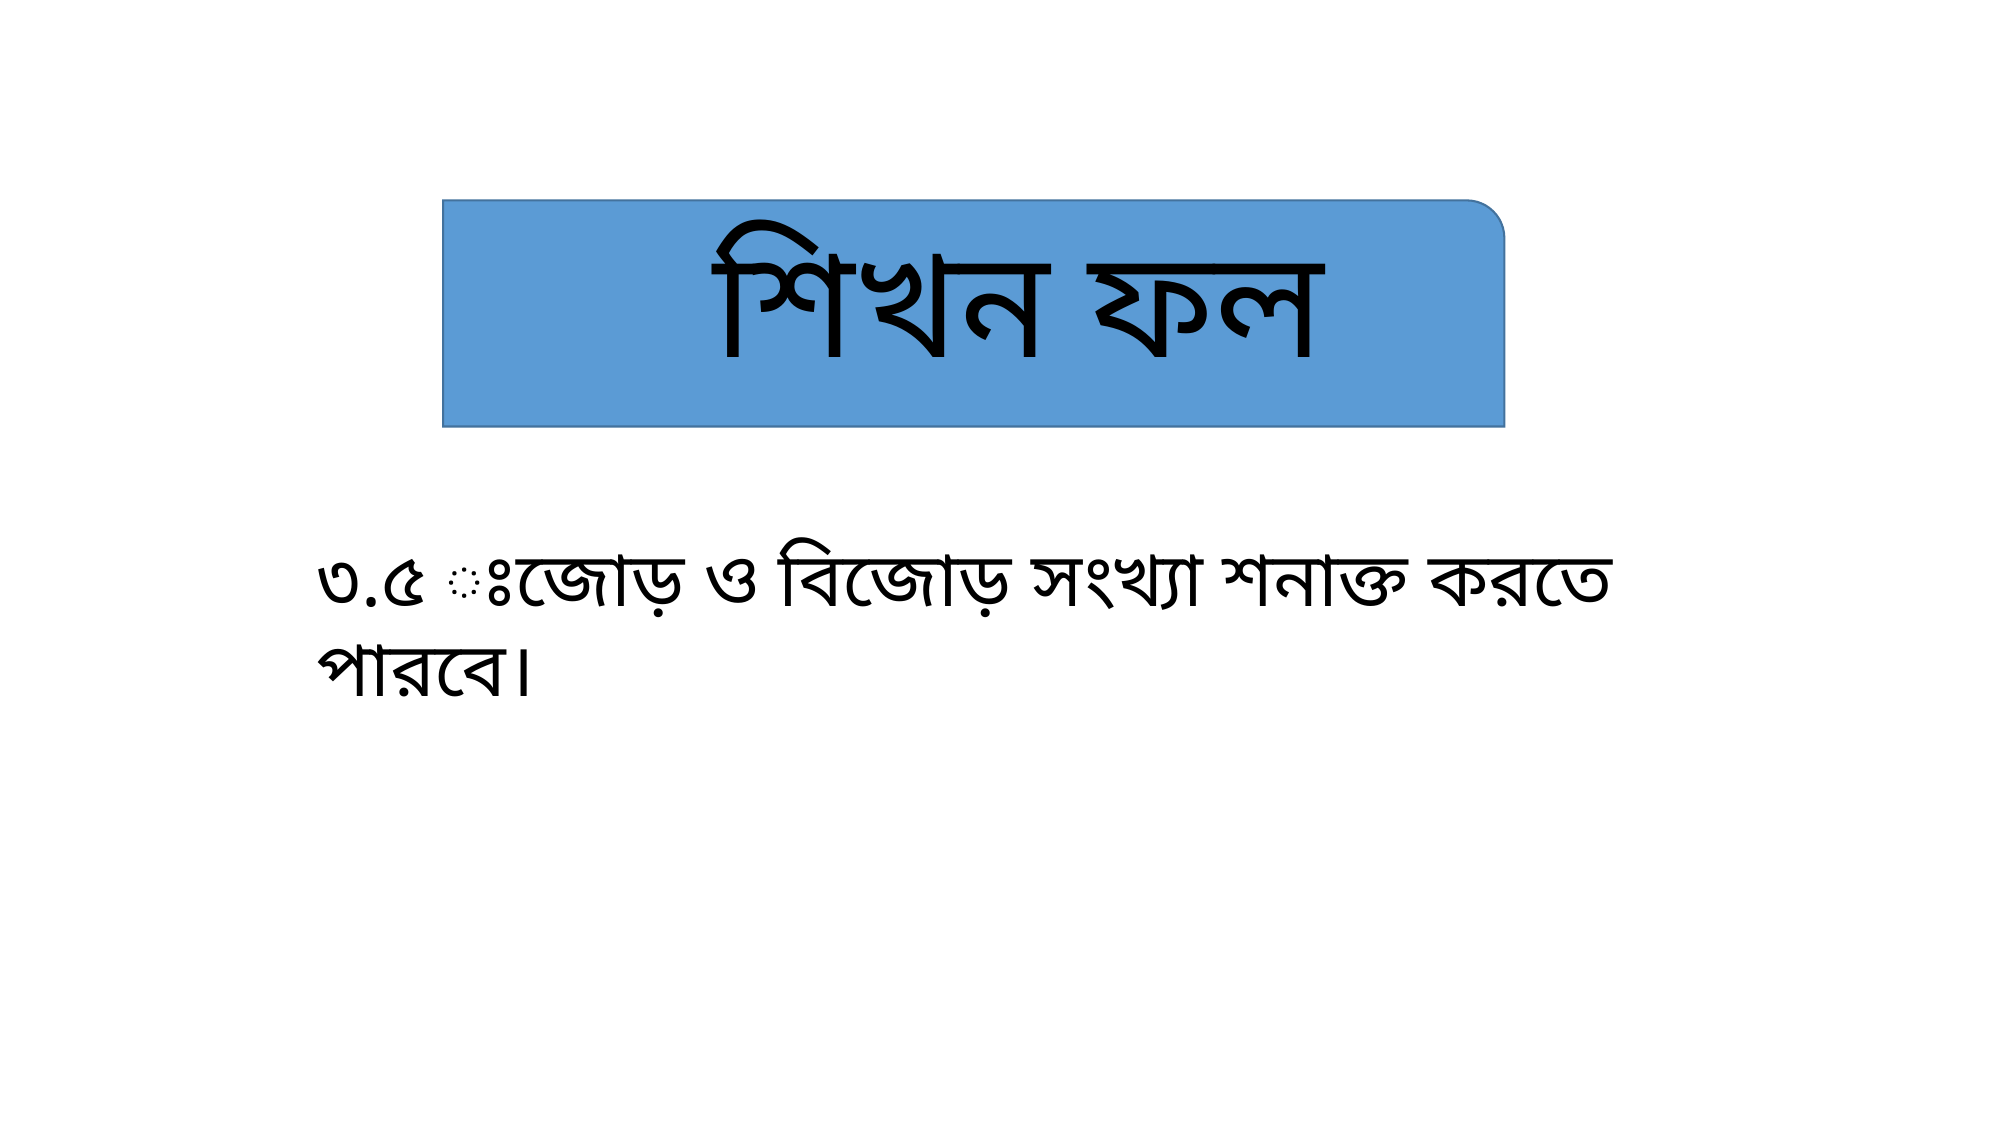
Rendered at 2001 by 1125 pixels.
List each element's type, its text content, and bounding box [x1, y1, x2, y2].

text_box [442, 199, 1506, 428]
text_box ৩.৫ ঃজোড় ও বিজোড় সংখ্যা শনাক্ত করতে পারবে। [302, 523, 1854, 719]
text_box শিখন ফল [698, 200, 1523, 396]
